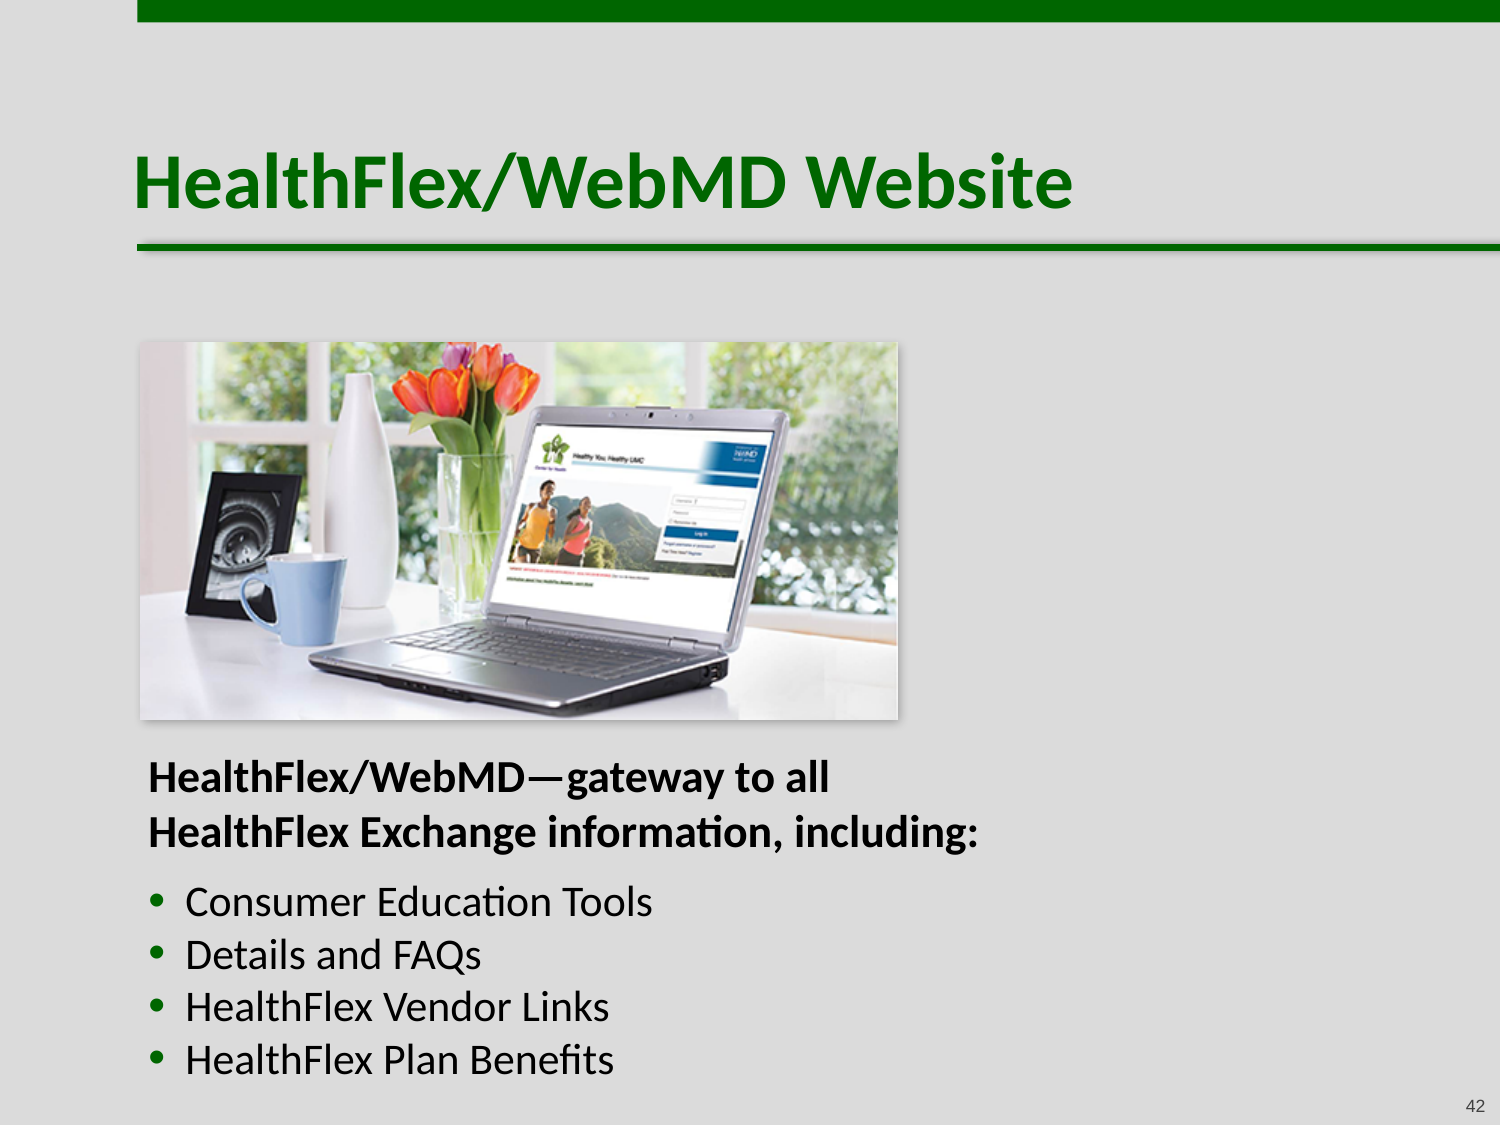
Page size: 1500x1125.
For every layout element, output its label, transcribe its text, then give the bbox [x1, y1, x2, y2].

picture [140, 342, 899, 721]
list HealthFlex/WebMD—gateway to all HealthFlex Exchange information, including: Consumer Education Tools Details and FAQs HealthFlex Vendor Links HealthFlex Plan Benefits [148, 746, 1066, 1098]
title HealthFlex/WebMD Website [133, 129, 1500, 218]
